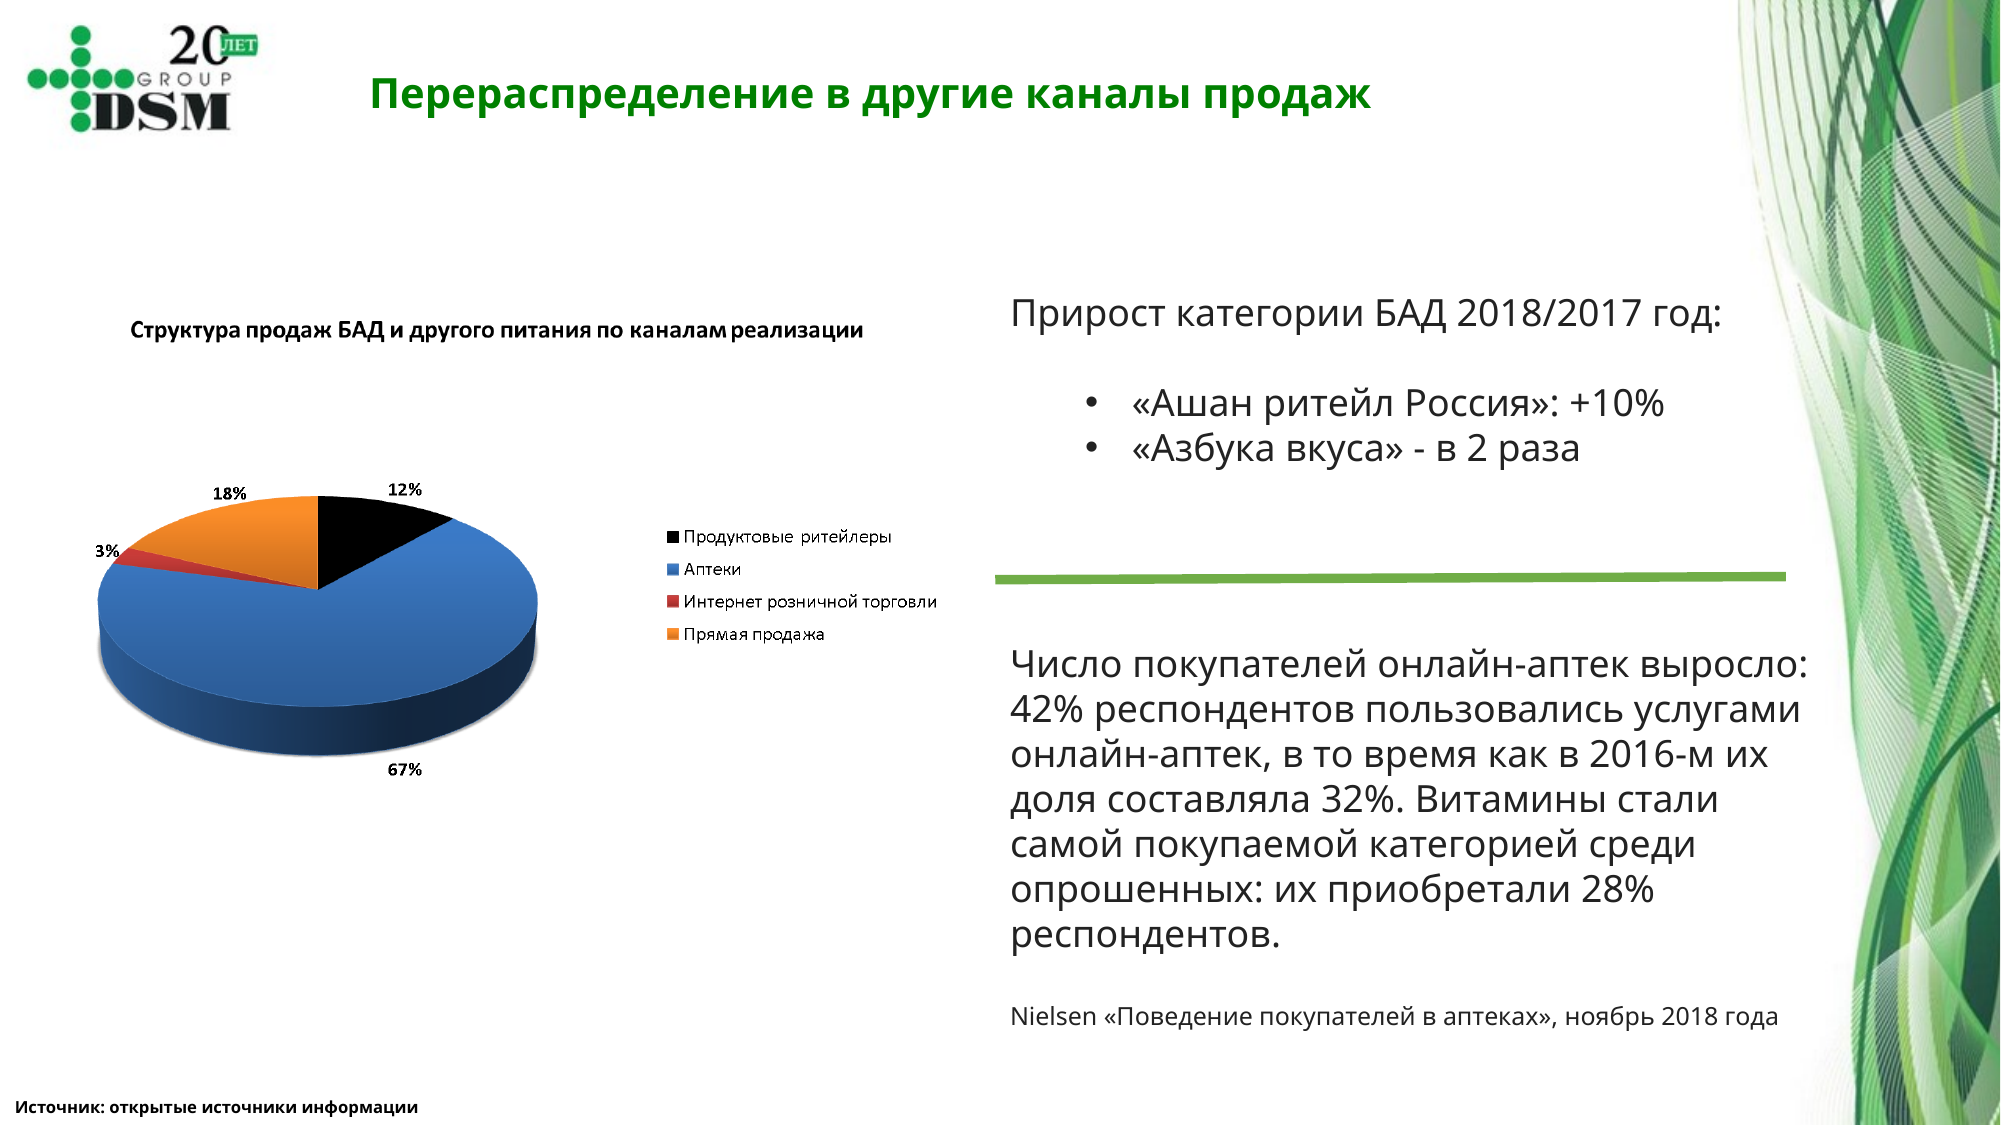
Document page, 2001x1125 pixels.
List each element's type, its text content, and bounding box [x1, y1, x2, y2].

picture [0, 0, 2001, 1125]
text_box Число покупателей онлайн-аптек выросло: 42% респондентов пользовались услугами онлайн-аптек, в то время как в 2016-м их доля составляла 32%. Витамины стали самой покупаемой категорией среди опрошенных: их приобретали 28% респондентов. Nielsen «Поведение покупателей в аптеках», ноябрь 2018 года [995, 632, 1844, 1038]
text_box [995, 576, 1786, 580]
text_box Прирост категории БАД 2018/2017 год: «Ашан ритейл Россия»: +10% «Азбука вкуса» - в 2 раза [995, 281, 1760, 522]
text_box Источник: открытые источники информации [0, 1089, 945, 1125]
text_box Перераспределение в другие каналы продаж [354, 59, 1682, 124]
